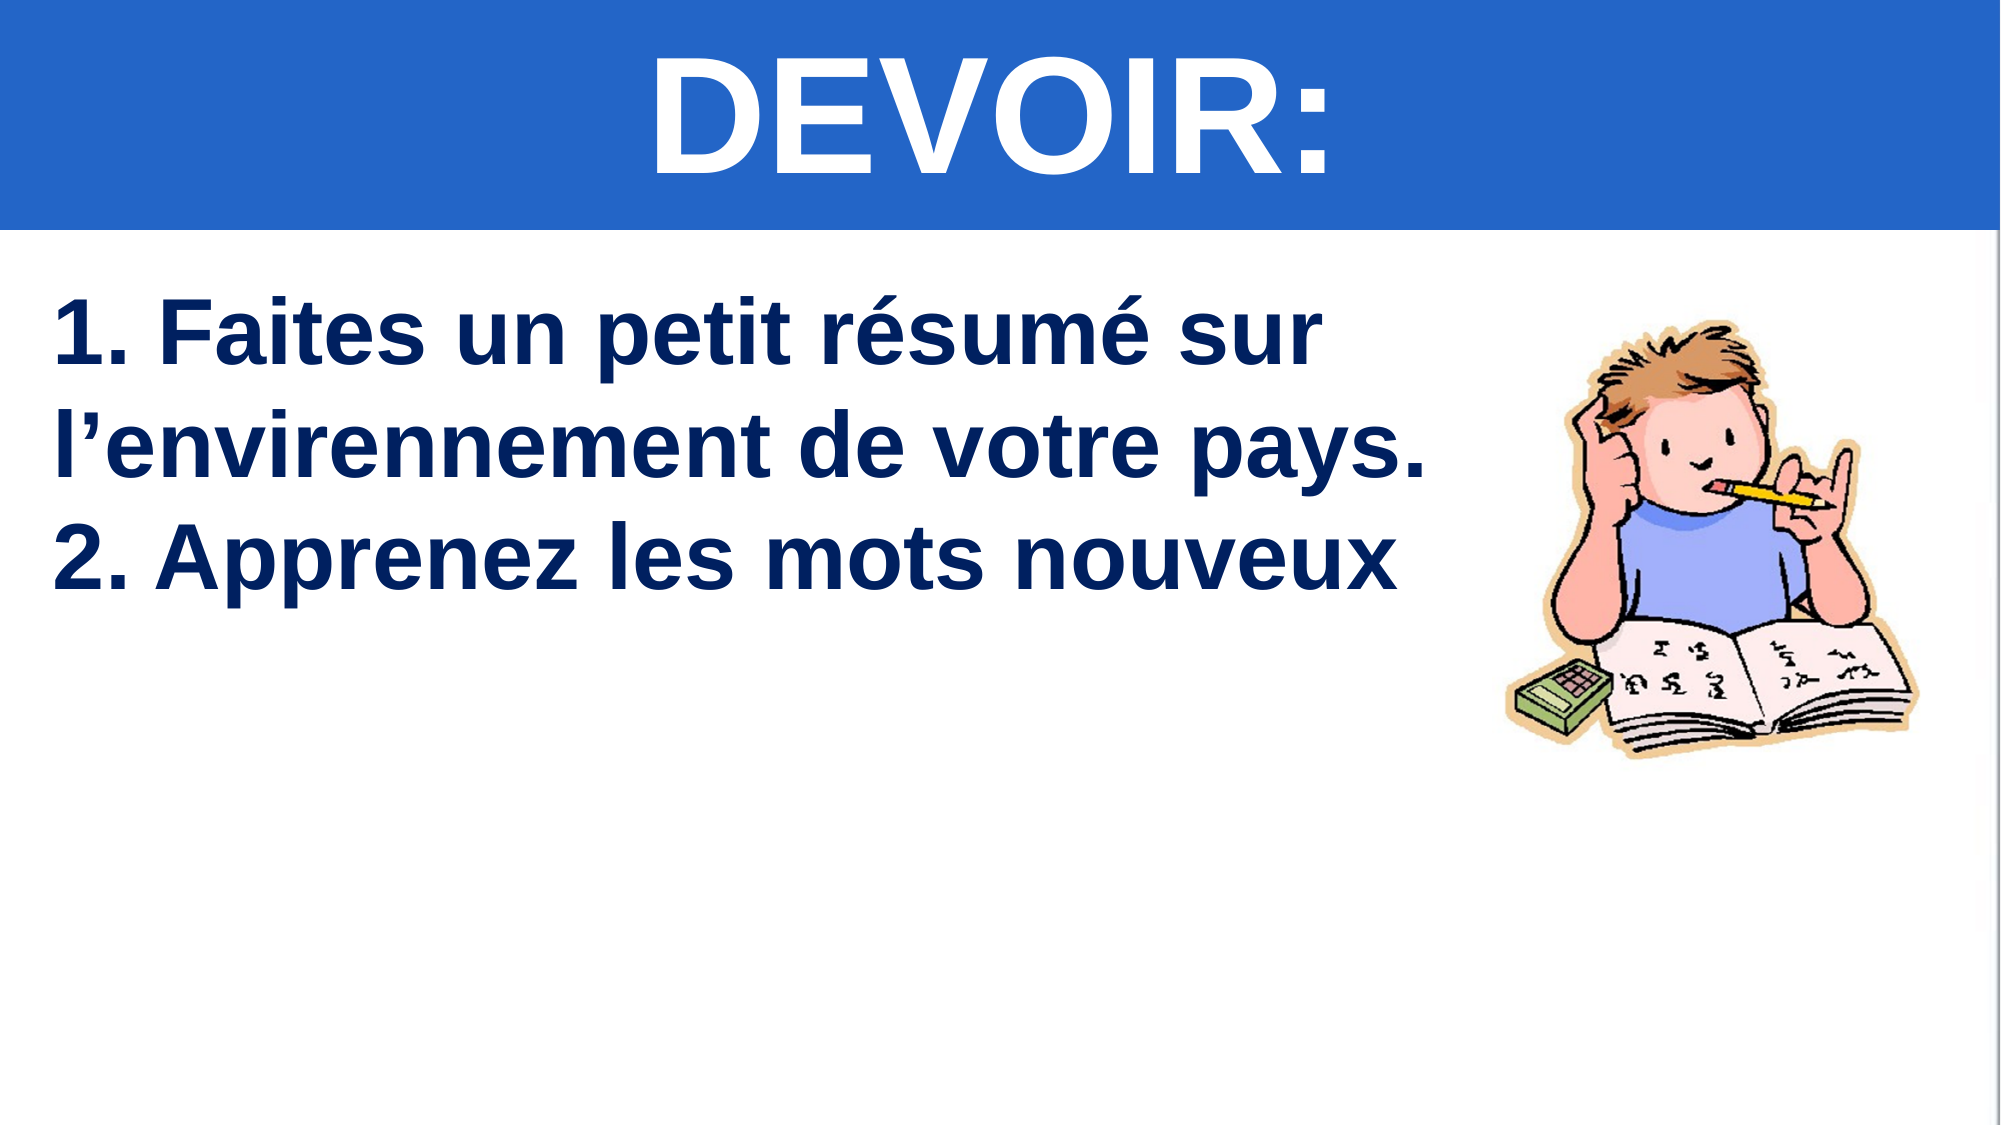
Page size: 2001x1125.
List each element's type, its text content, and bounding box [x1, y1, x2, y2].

picture [0, 0, 2001, 1125]
text_box 1. Faites un petit résumé sur l’envirennement de votre pays. 2. Apprenez les mots nouveux [52, 266, 1971, 946]
